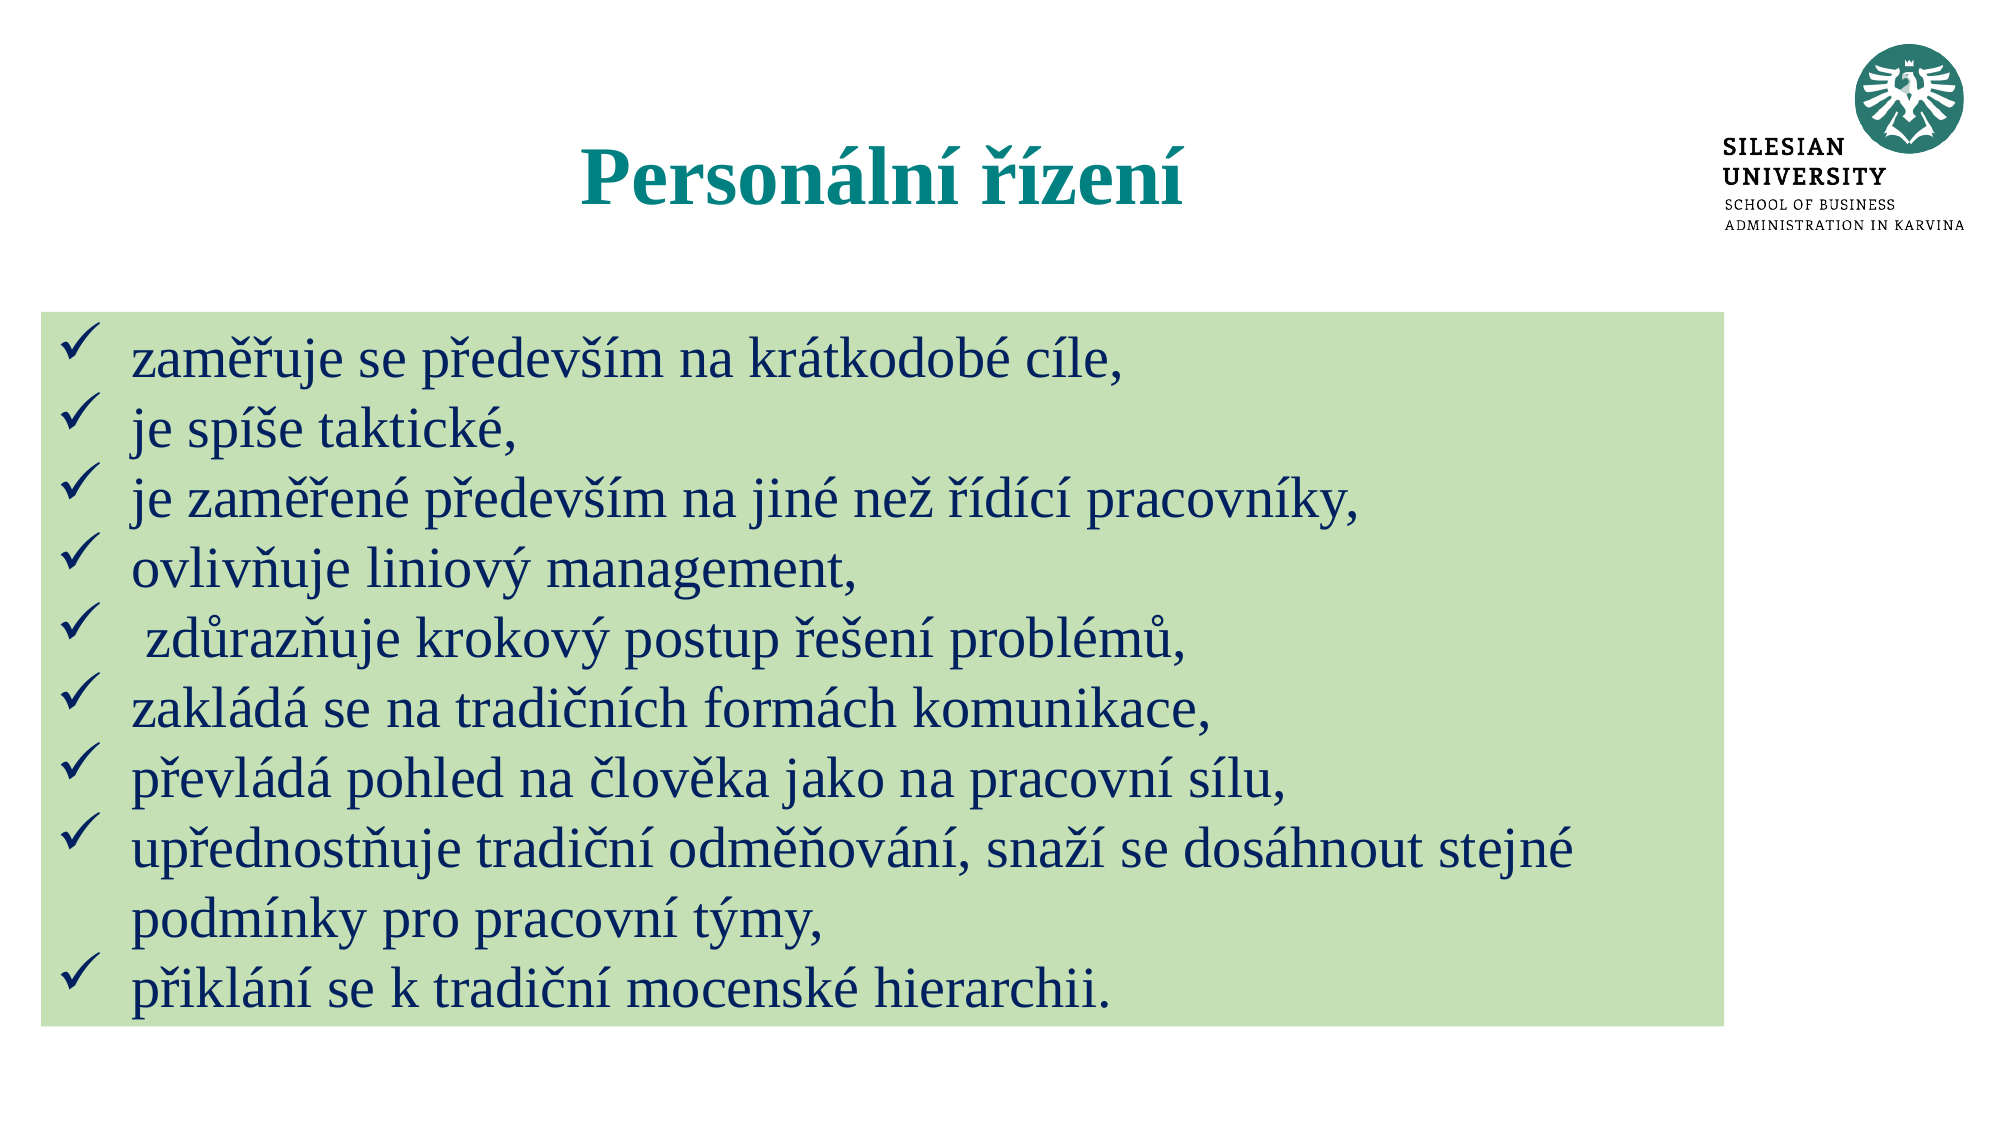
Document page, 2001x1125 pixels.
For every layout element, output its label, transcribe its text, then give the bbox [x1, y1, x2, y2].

text_box Personální řízení [278, 113, 1487, 229]
text_box zaměřuje se především na krátkodobé cíle, je spíše taktické, je zaměřené především na jiné než řídící pracovníky, ovlivňuje liniový management, zdůrazňuje krokový postup řešení problémů, zakládá se na tradičních formách komunikace, převládá pohled na člověka jako na pracovní sílu, upřednostňuje tradiční odměňování, snaží se dosáhnout stejné podmínky pro pracovní týmy, přiklání se k tradiční mocenské hierarchii. [41, 311, 1725, 1027]
picture [1723, 44, 1964, 230]
text_box [41, 32, 786, 192]
